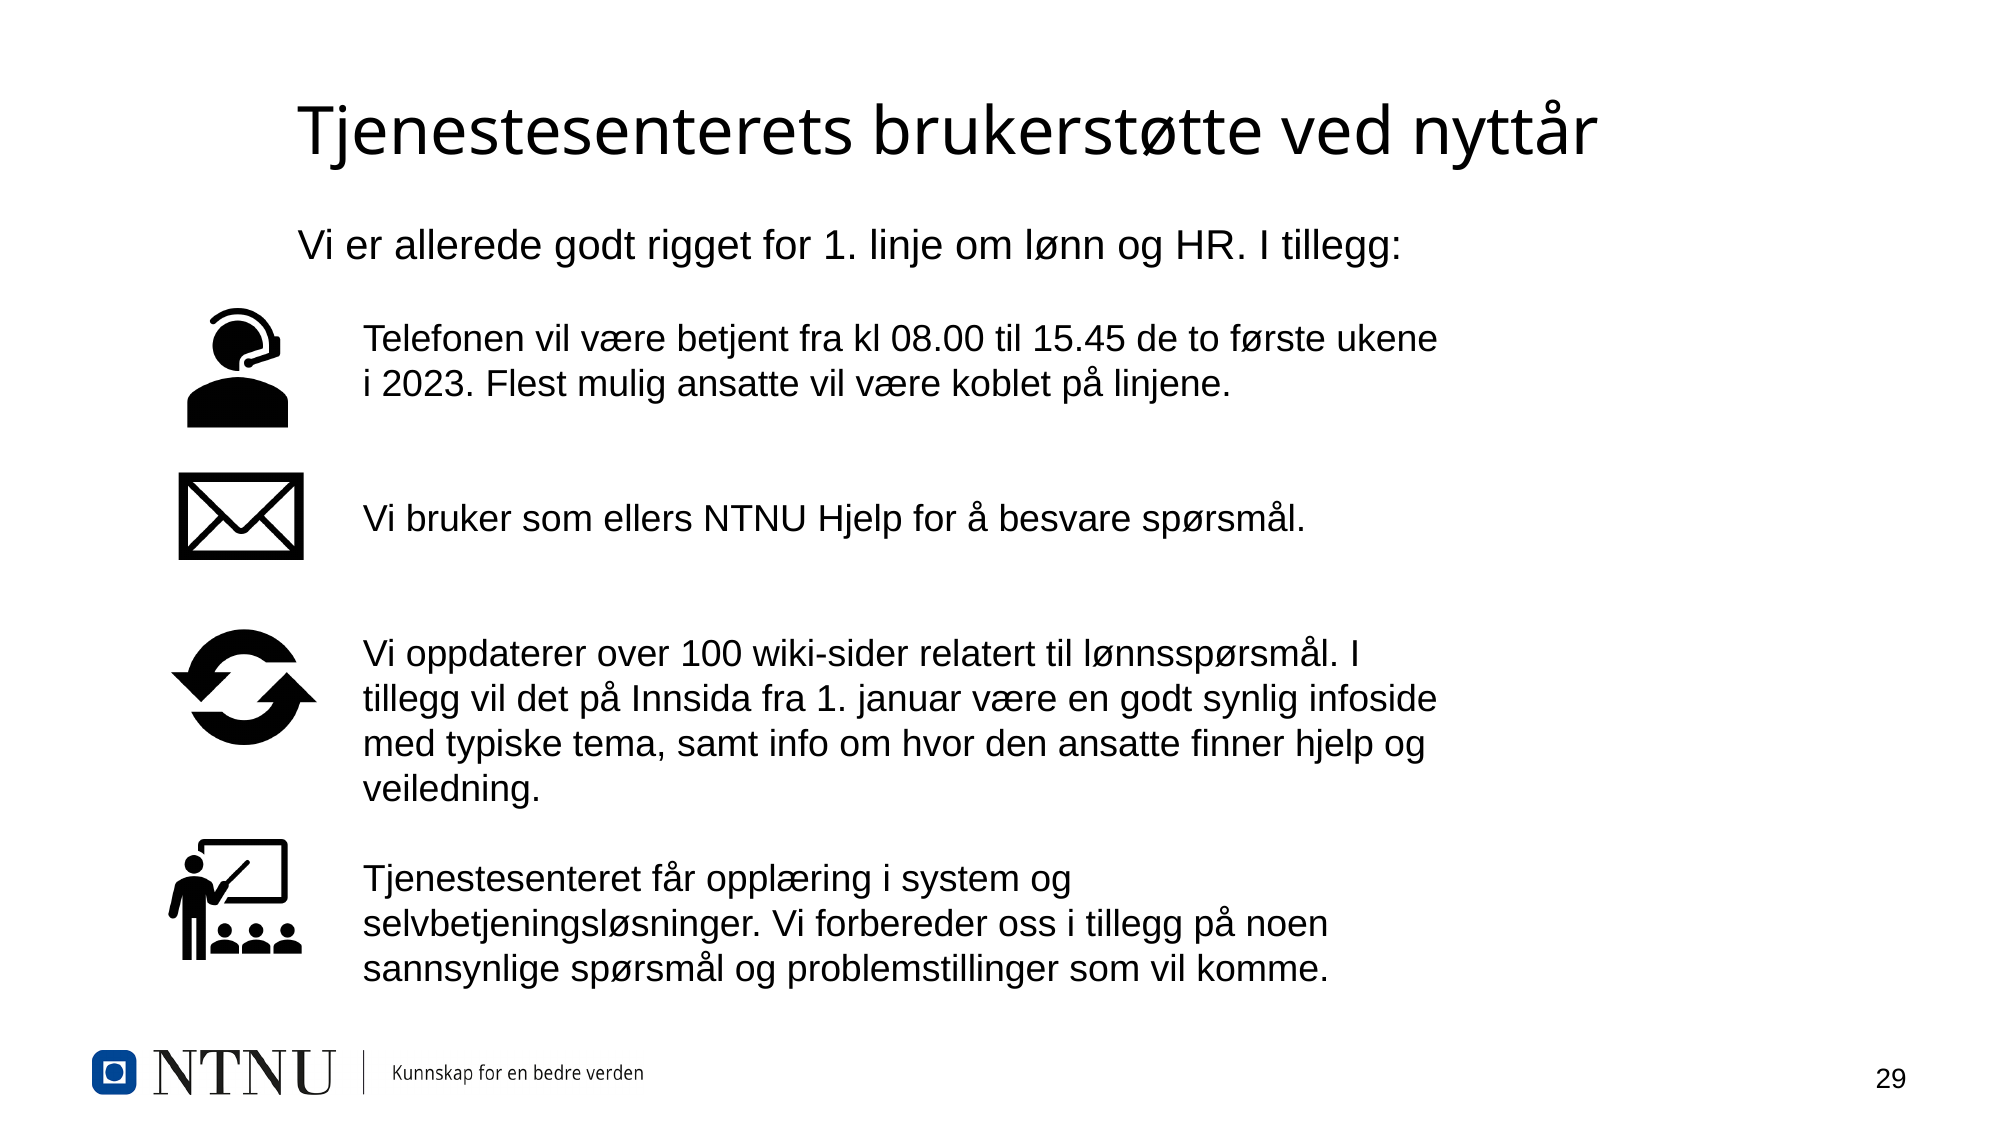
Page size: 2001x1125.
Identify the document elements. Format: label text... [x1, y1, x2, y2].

text_box Telefonen vil være betjent fra kl 08.00 til 15.45 de to første ukene i 2023. Flest mulig ansatte vil være koblet på linjene. Vi bruker som ellers NTNU Hjelp for å besvare spørsmål. Vi oppdaterer over 100 wiki-sider relatert til lønnsspørsmål. I tillegg vil det på Innsida fra 1. januar være en godt synlig infoside med typiske tema, samt info om hvor den ansatte finner hjelp og veiledning. Tjenestesenteret får opplæring i system og selvbetjeningsløsninger. Vi forbereder oss i tillegg på noen sannsynlige spørsmål og problemstillinger som vil komme. [347, 306, 1472, 1125]
picture [168, 611, 319, 763]
text_box Tjenestesenterets brukerstøtte ved nyttår Vi er allerede godt rigget for 1. linje om lønn og HR. I tillegg: [282, 80, 1924, 275]
picture [92, 1050, 347, 1095]
picture [160, 823, 311, 974]
picture [162, 291, 317, 592]
